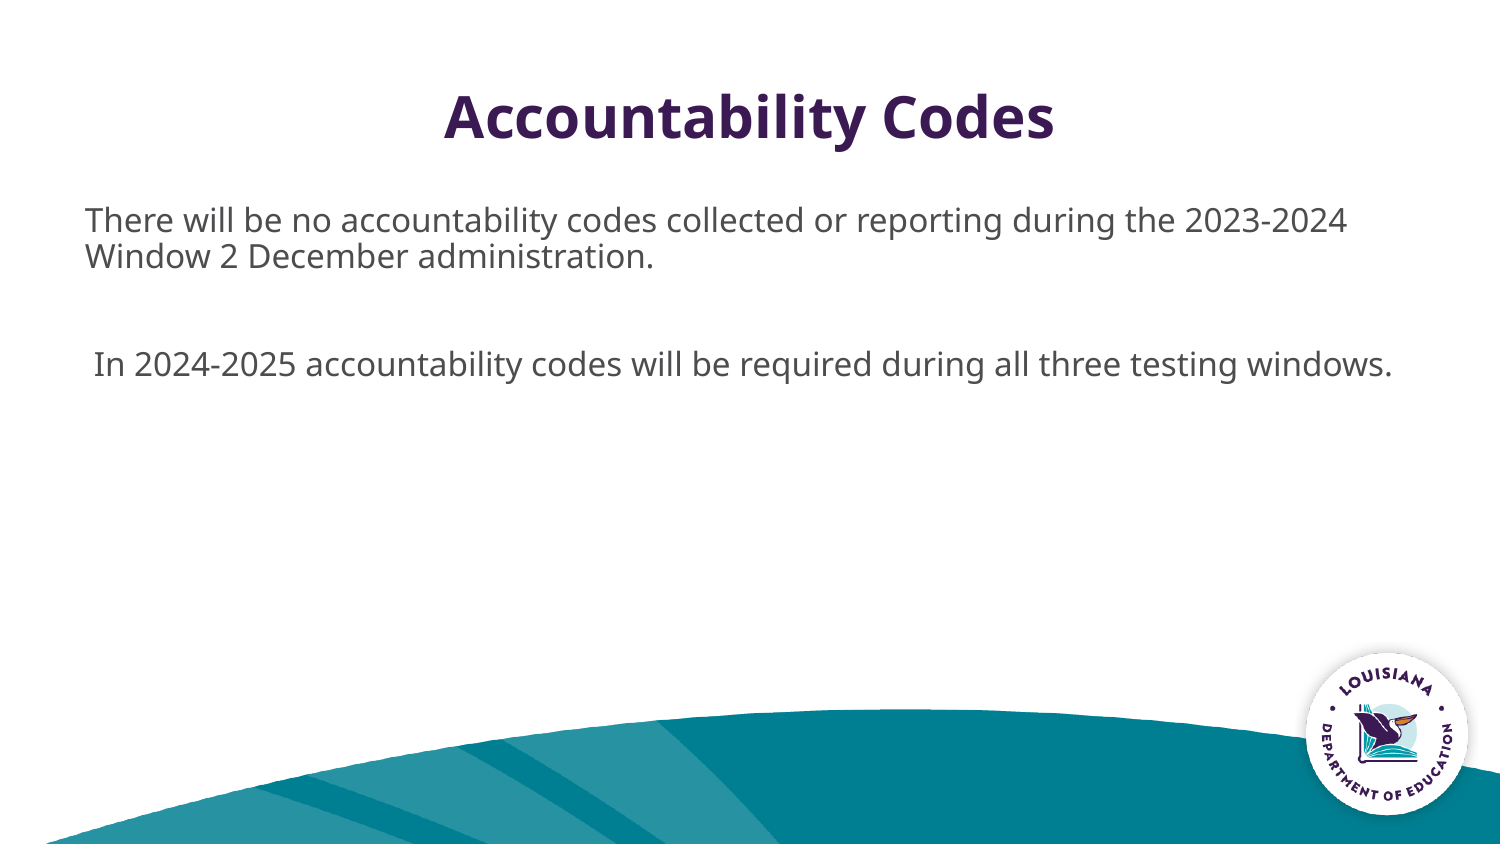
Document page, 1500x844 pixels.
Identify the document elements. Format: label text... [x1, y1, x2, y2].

picture [0, 642, 1500, 844]
title Accountability Codes [51, 72, 1449, 167]
list There will be no accountability codes collected or reporting during the 2023-2024 Window 2 December administration. In 2024-2025 accountability codes will be required during all three testing windows. [51, 189, 1449, 712]
